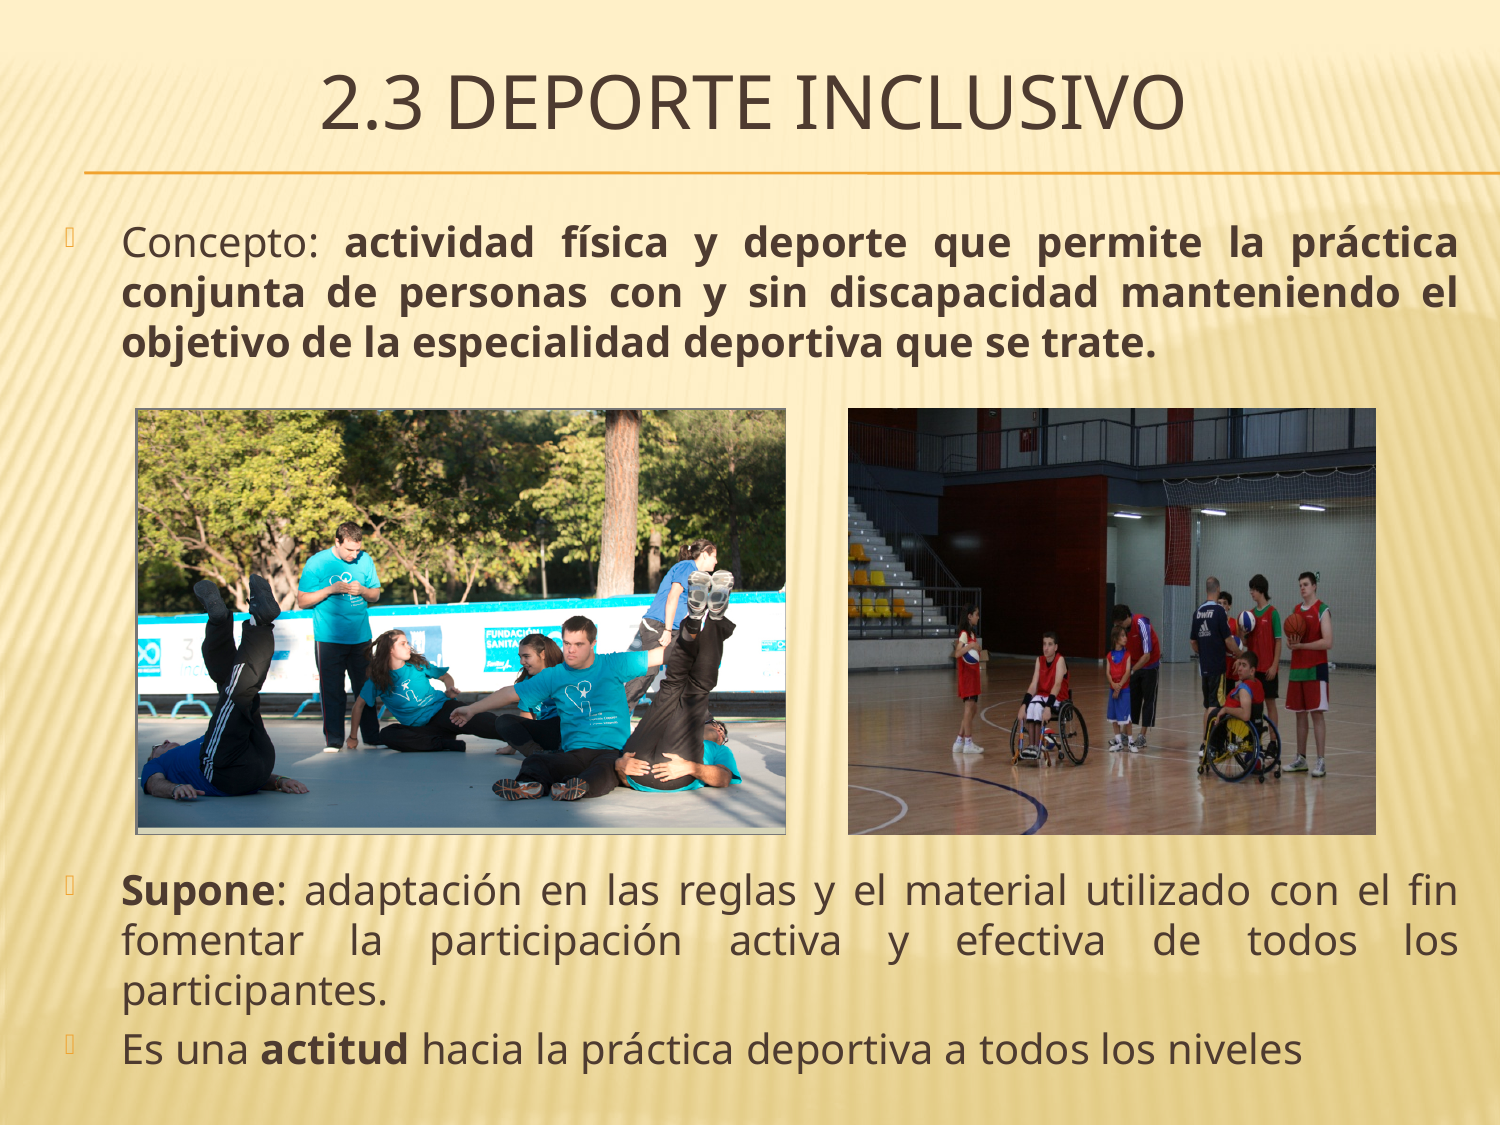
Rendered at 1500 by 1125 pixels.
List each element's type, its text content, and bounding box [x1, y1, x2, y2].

title 2.3 DEPORTE INCLUSIVO [41, 30, 1467, 169]
picture [135, 408, 786, 835]
list Concepto: actividad física y deporte que permite la práctica conjunta de personas con y sin discapacidad manteniendo el objetivo de la especialidad deportiva que se trate. Supone: adaptación en las reglas y el material utilizado con el fin fomentar la participación activa y efectiva de todos los participantes. Es una actitud hacia la práctica deportiva a todos los niveles [50, 208, 1475, 1125]
picture [848, 408, 1377, 835]
